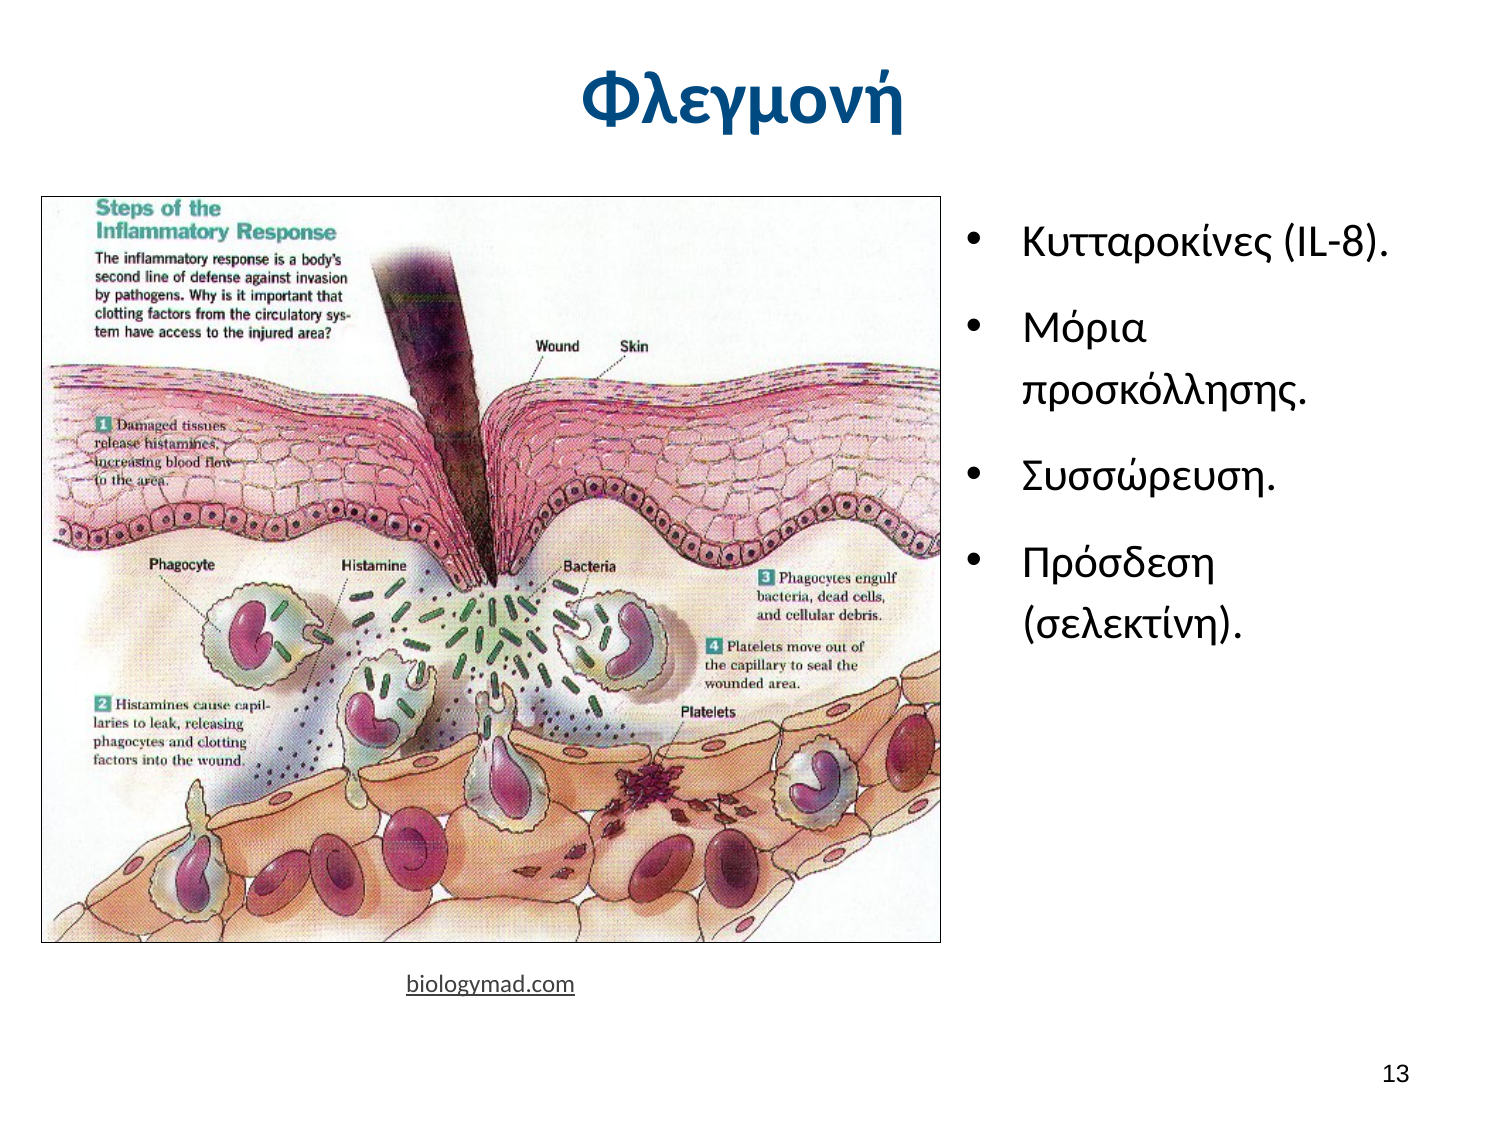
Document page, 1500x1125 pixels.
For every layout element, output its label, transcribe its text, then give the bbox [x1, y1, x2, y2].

slide_number 12 [1074, 1042, 1425, 1103]
list Κυτταροκίνες (ΙL-8). Μόρια προσκόλλησης. Συσσώρευση. Πρόσδεση (σελεκτίνη). [950, 196, 1425, 1024]
title Φλεγμονή [76, 19, 1427, 169]
text_box biologymad.com [115, 959, 866, 1005]
picture [41, 195, 941, 944]
